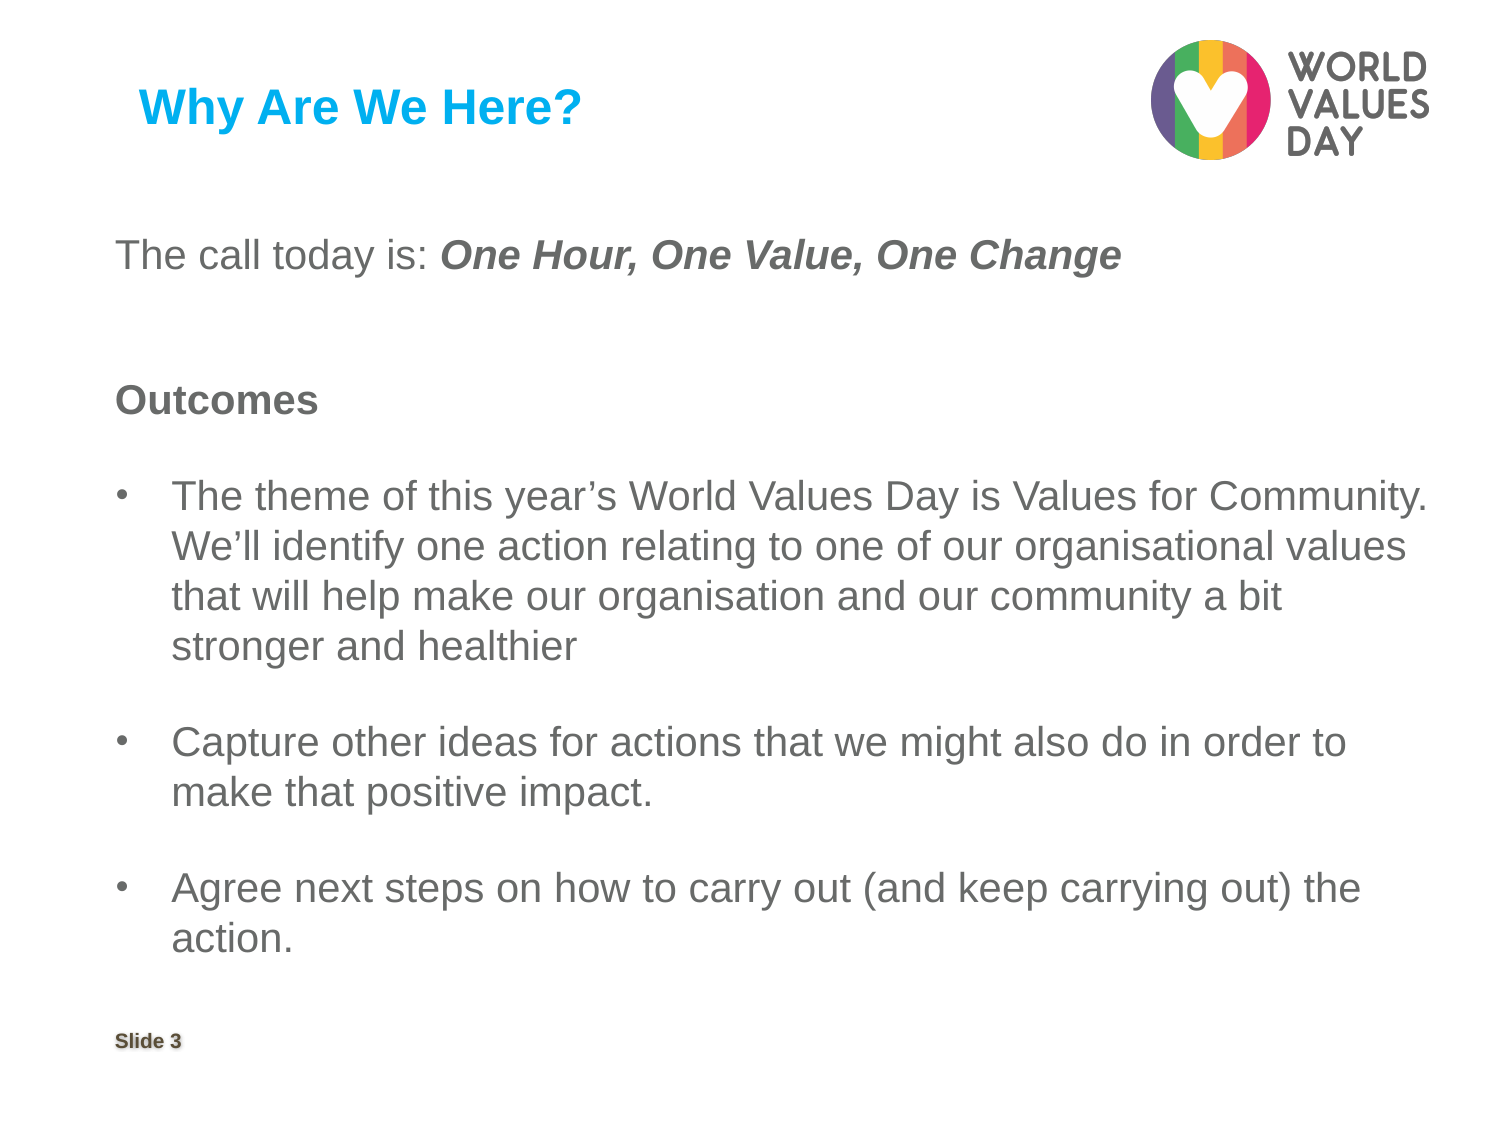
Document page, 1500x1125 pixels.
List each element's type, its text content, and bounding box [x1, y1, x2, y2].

list The call today is: One Hour, One Value, One Change Outcomes The theme of this year’s World Values Day is Values for Community. We’ll identify one action relating to one of our organisational values that will help make our organisation and our community a bit stronger and healthier Capture other ideas for actions that we might also do in order to make that positive impact. Agree next steps on how to carry out (and keep carrying out) the action. [99, 219, 1447, 1006]
picture [1151, 40, 1429, 160]
slide_number Slide 3 [99, 1020, 250, 1075]
title Why Are We Here? [123, 48, 1146, 161]
